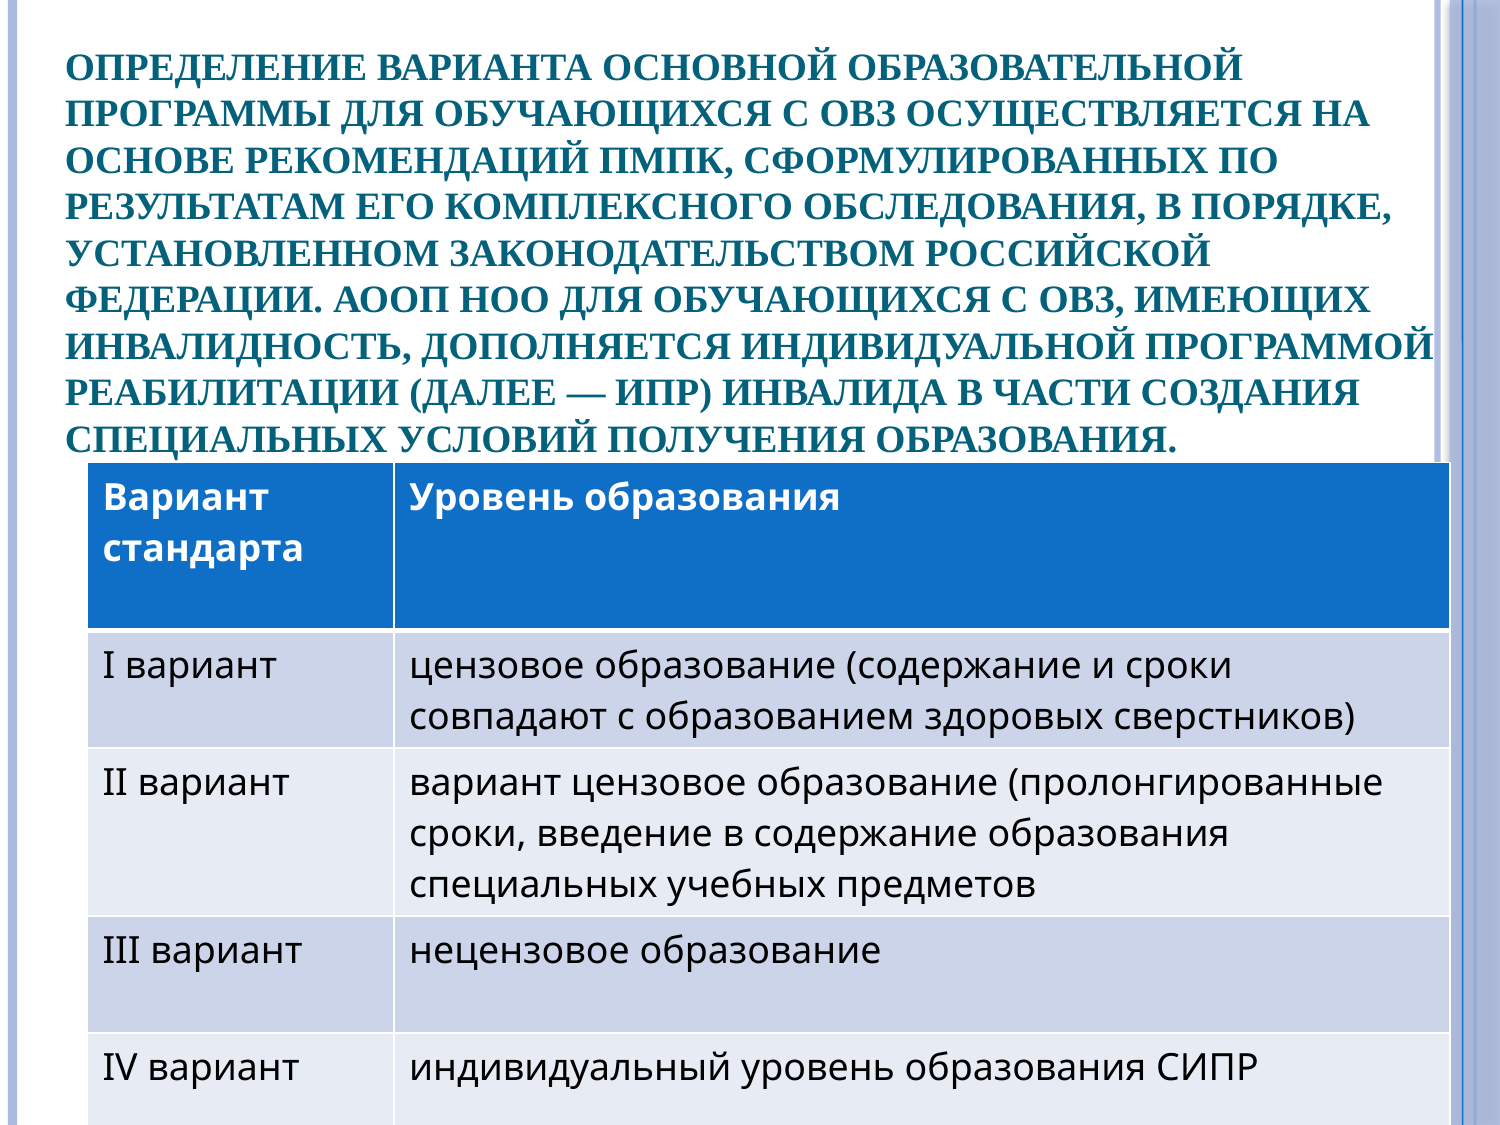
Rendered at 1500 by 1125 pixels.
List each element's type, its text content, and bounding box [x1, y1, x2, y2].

table_cell II вариант [88, 749, 393, 915]
table_cell нецензовое образование [395, 917, 1449, 1032]
table_cell вариант цензовое образование (пролонгированные сроки, введение в содержание образования специальных учебных предметов [395, 749, 1449, 915]
table_cell IV вариант [88, 1034, 393, 1125]
table_header Уровень образования [395, 463, 1449, 628]
title Определение варианта основной образовательной программы для обучающихся с ОВЗ осуществляется на основе рекомендаций ПМПК, сформулированных по результатам его комплексного обследования, в порядке, установленном законодательством Российской Федерации. АООП НОО для обучающихся с ОВЗ, имеющих инвалидность, дополняется индивидуальной программой реабилитации (далее — ИПР) инвалида в части создания специальных условий получения образования. [50, 0, 1463, 468]
table_cell индивидуальный уровень образования СИПР [395, 1034, 1449, 1125]
table_cell III вариант [88, 917, 393, 1032]
list [75, 425, 1425, 1088]
table_cell I вариант [88, 633, 393, 747]
table_header Вариант стандарта [88, 463, 393, 628]
table_cell цензовое образование (содержание и сроки совпадают с образованием здоровых сверстников) [395, 633, 1449, 747]
